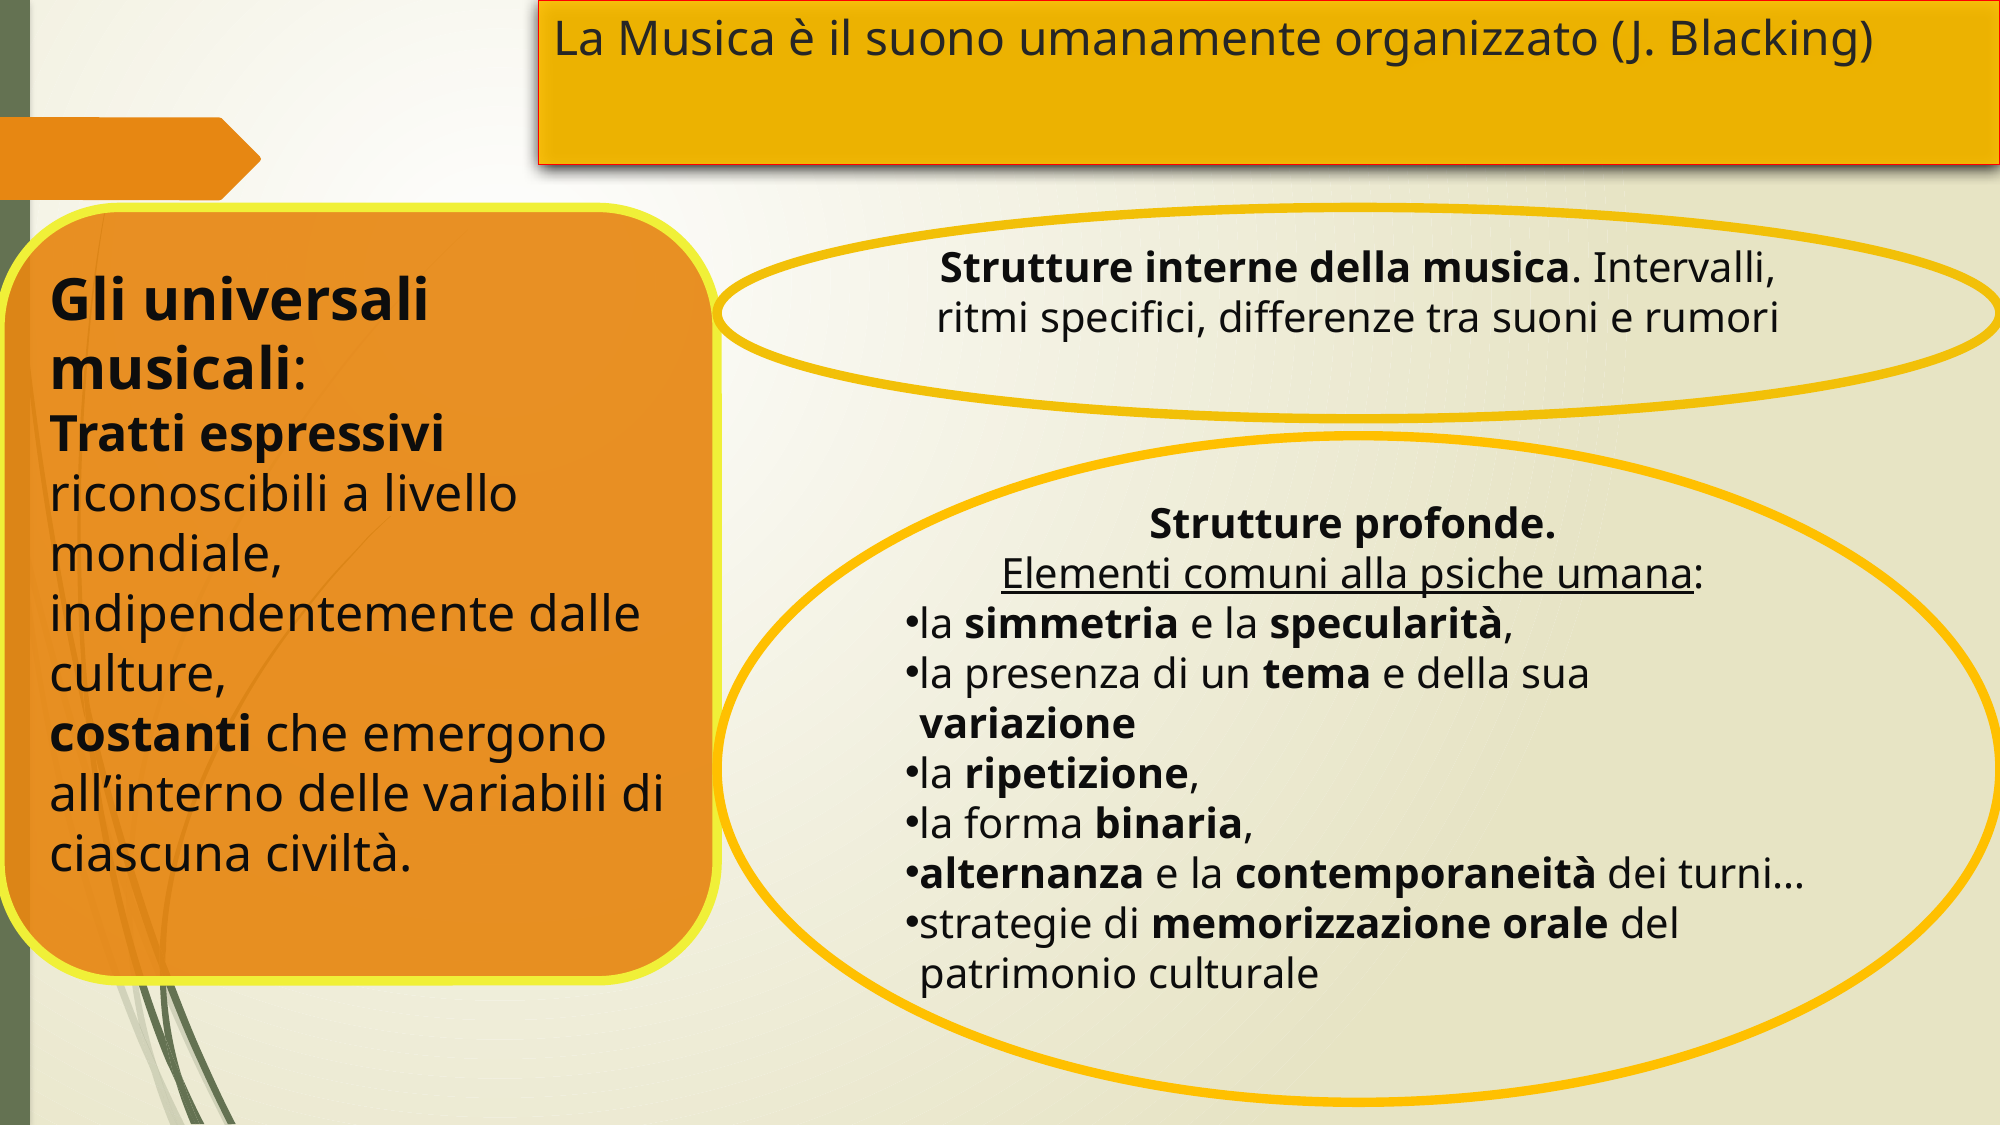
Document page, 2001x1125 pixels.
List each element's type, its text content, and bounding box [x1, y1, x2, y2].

text_box Strutture profonde. Elementi comuni alla psiche umana: la simmetria e la specularità, la presenza di un tema e della sua variazione la ripetizione, la forma binaria, alternanza e la contemporaneità dei turni… strategie di memorizzazione orale del patrimonio culturale [715, 434, 2000, 1104]
title La Musica è il suono umanamente organizzato (J. Blacking) [538, 0, 2000, 165]
text_box Gli universali musicali: Tratti espressivi riconoscibili a livello mondiale, indipendentemente dalle culture, costanti che emergono all’interno delle variabili di ciascuna civiltà. [0, 206, 719, 983]
text_box Strutture interne della musica. Intervalli, ritmi specifici, differenze tra suoni e rumori [715, 206, 2000, 421]
